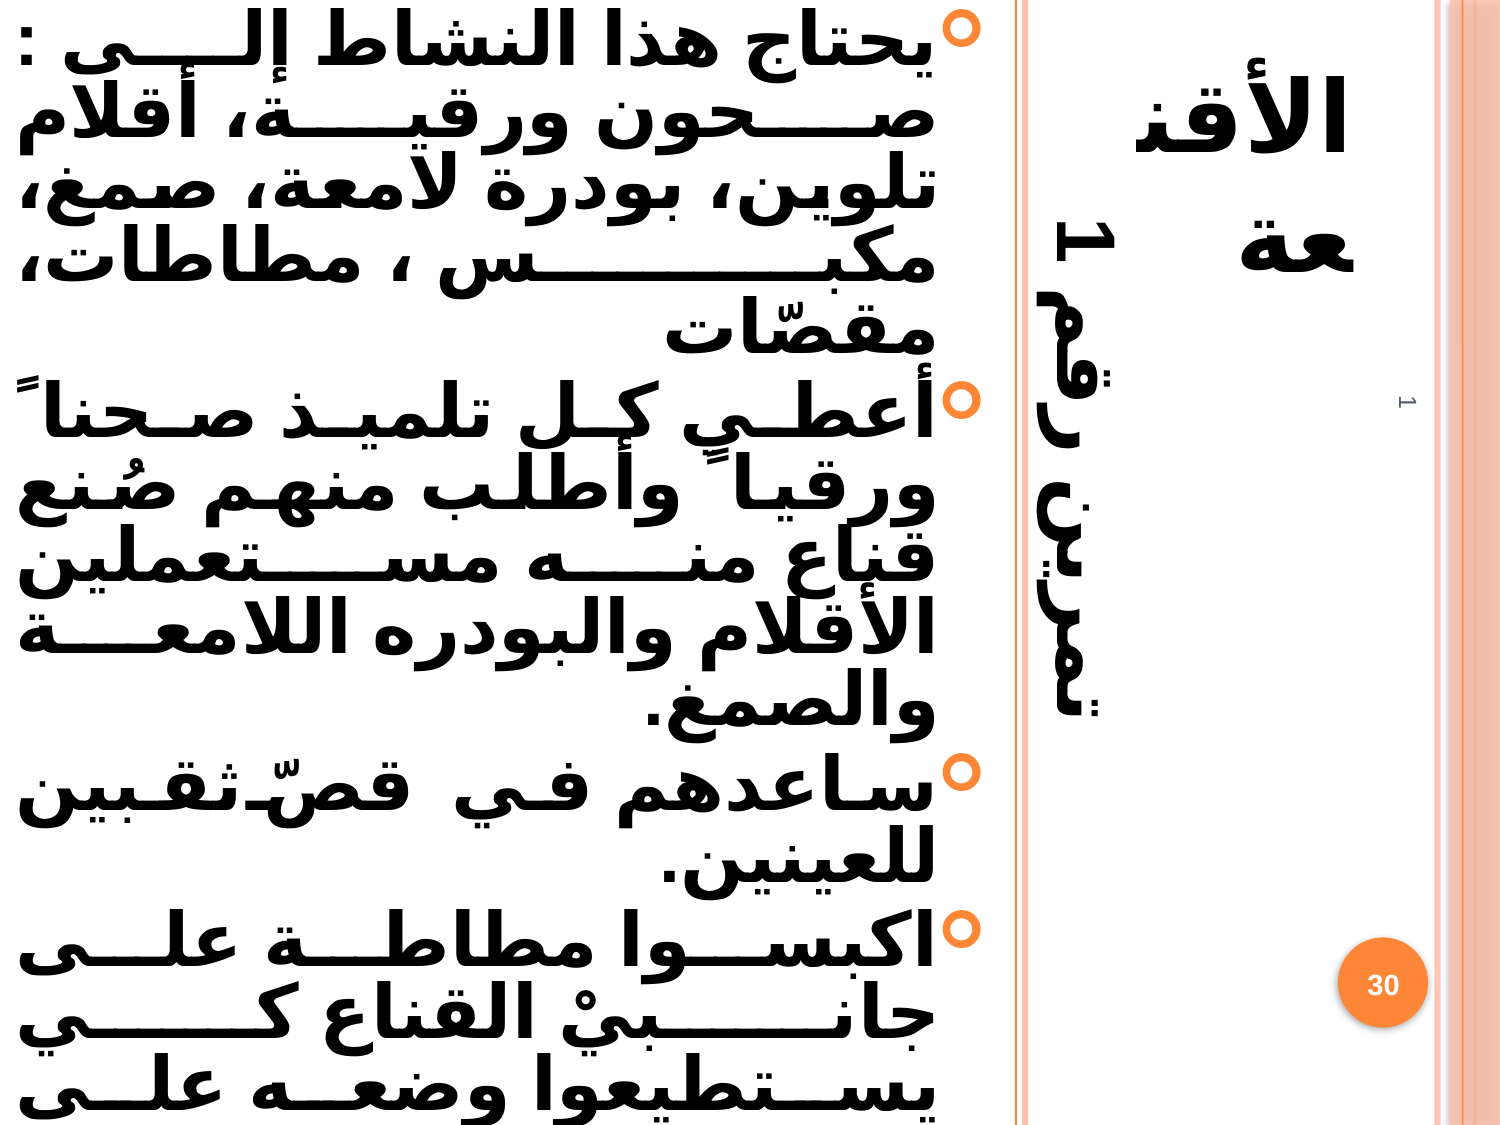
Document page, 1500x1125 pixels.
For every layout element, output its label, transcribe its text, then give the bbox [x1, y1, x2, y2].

footer 1 [1379, 380, 1440, 906]
list يحتاج هذا النشاط إلى : صحون ورقية، أقلام تلوين، بودرة لامعة، صمغ، مكبس ، مطاطات، مقصّات أعطي كل تلميذ صحنا ً ورقيا ً وأطلب منهم صُنع قناع منه مستعملين الأقلام والبودره اللامعة والصمغ. ساعدهم في قصّ ثقبين للعينين. اكبسوا مطاطة على جانبيْ القناع كي يستطيعوا وضعه على وجههم. لاحظوا اختلاف تلك الأقنعة وألوانها ولاحظوا تشابهها (الفم – الأنف – العينان – إلخ ...) هكذا الناس إنهم مختلفون ومتشابهون في نفس الوقت. [0, 0, 1001, 1084]
title تمرين رقم 1 [1033, 45, 1117, 738]
slide_number 30 [1333, 940, 1434, 1026]
list الأقنعة [1117, 44, 1369, 863]
